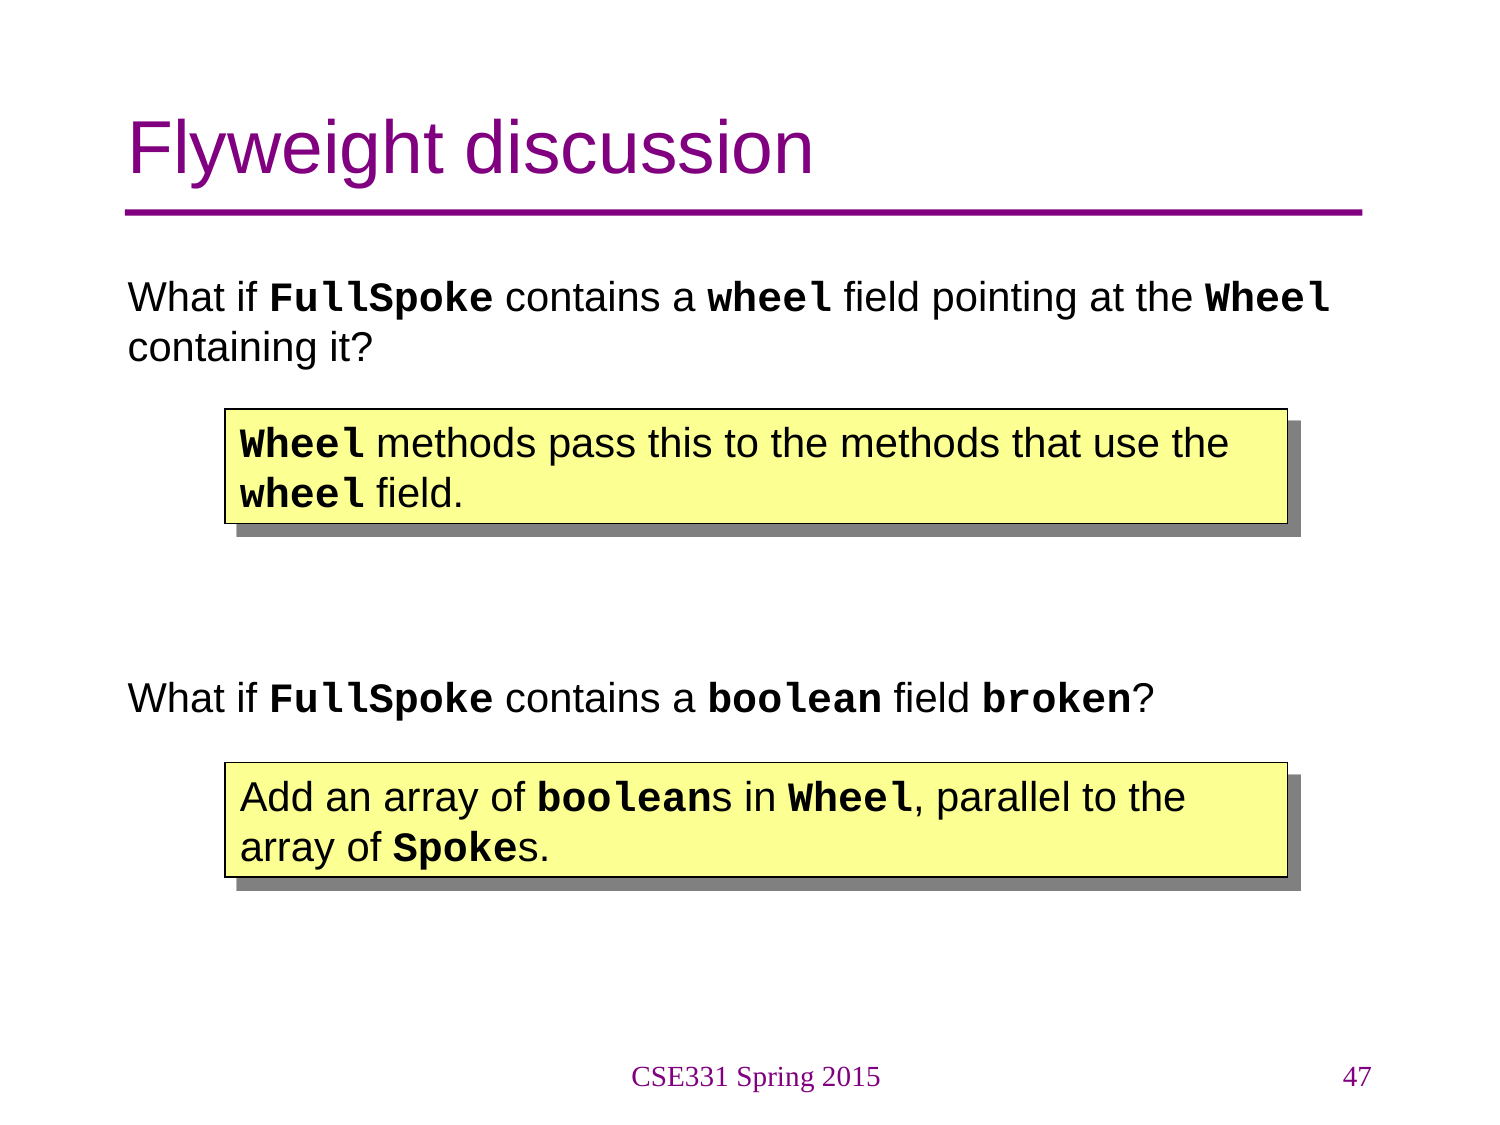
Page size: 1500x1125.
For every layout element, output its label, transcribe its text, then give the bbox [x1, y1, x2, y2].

slide_number 47 [1074, 1049, 1388, 1125]
footer CSE331 Spring 2015 [474, 1049, 1038, 1125]
list What if FullSpoke contains a wheel field pointing at the Wheel containing it? What if FullSpoke contains a boolean field broken? [112, 262, 1388, 1063]
text_box Add an array of booleans in Wheel, parallel to the array of Spokes. [224, 762, 1288, 878]
text_box Wheel methods pass this to the methods that use the wheel field. [224, 408, 1288, 524]
title Flyweight discussion [112, 50, 1388, 238]
